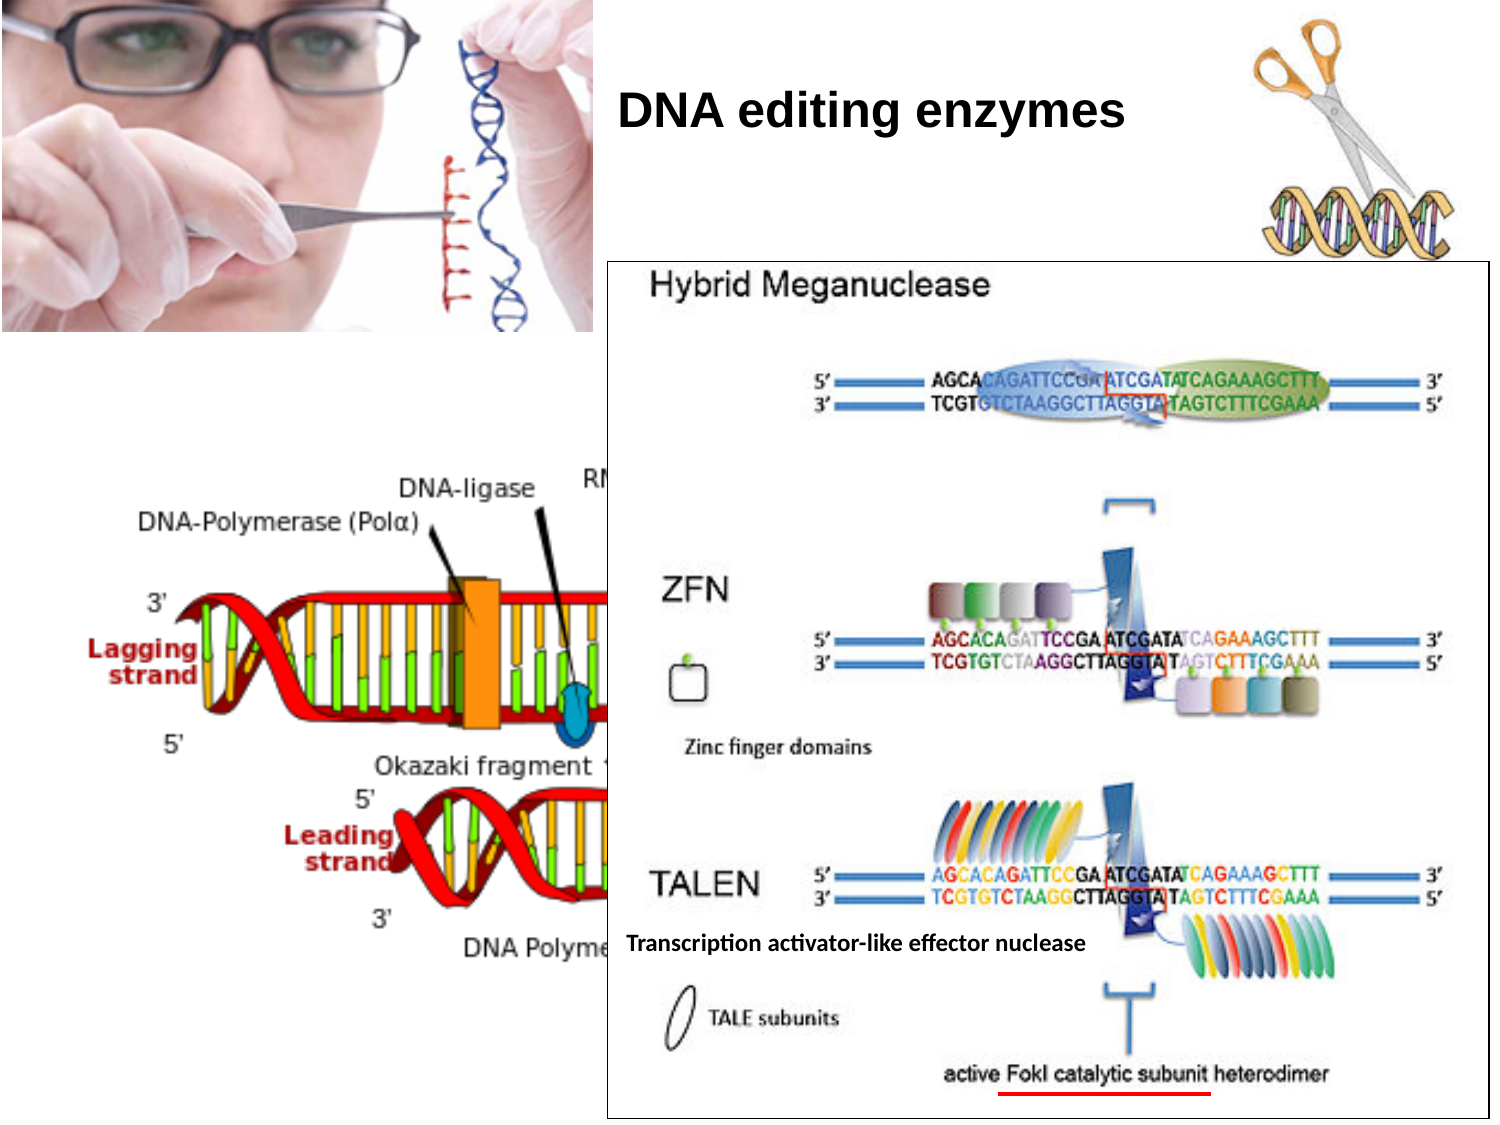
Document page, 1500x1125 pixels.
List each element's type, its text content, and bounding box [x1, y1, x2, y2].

picture [1187, 0, 1500, 316]
picture [2, 0, 593, 332]
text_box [607, 261, 1489, 1119]
text_box DNA editing enzymes [602, 70, 1142, 145]
picture [35, 395, 607, 1095]
